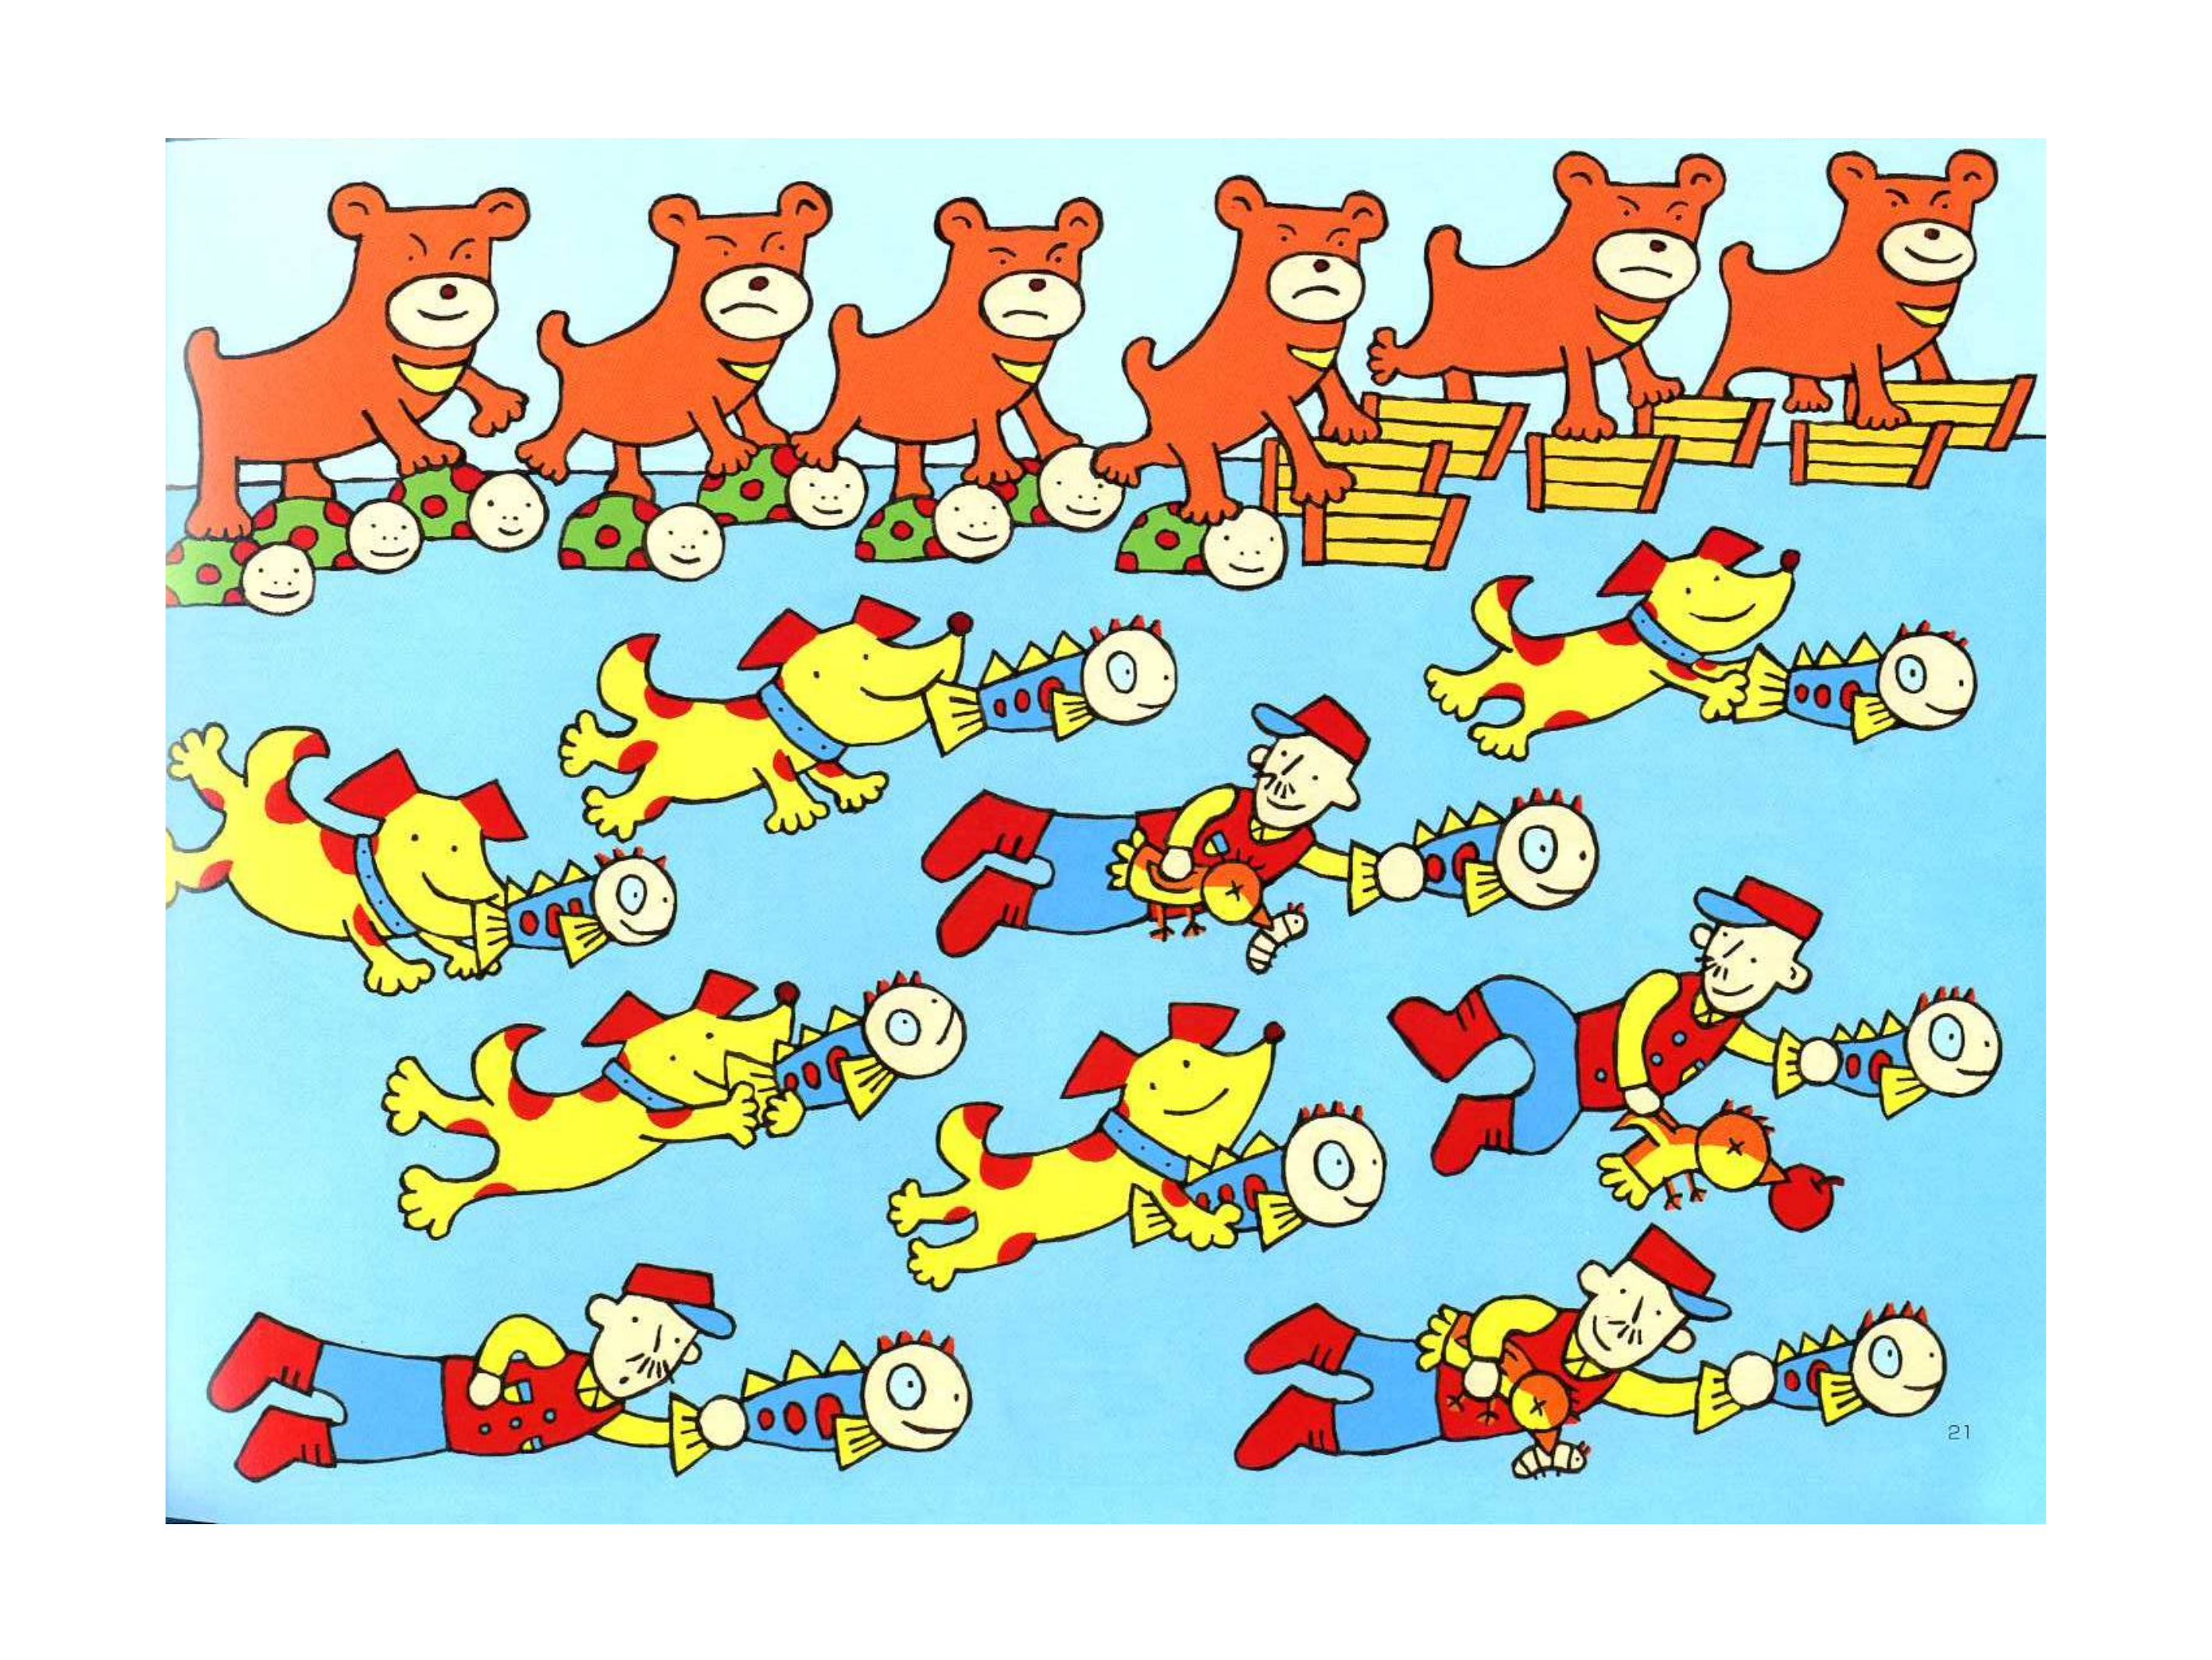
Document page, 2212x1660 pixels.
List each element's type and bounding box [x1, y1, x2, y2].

picture [165, 138, 2047, 1525]
